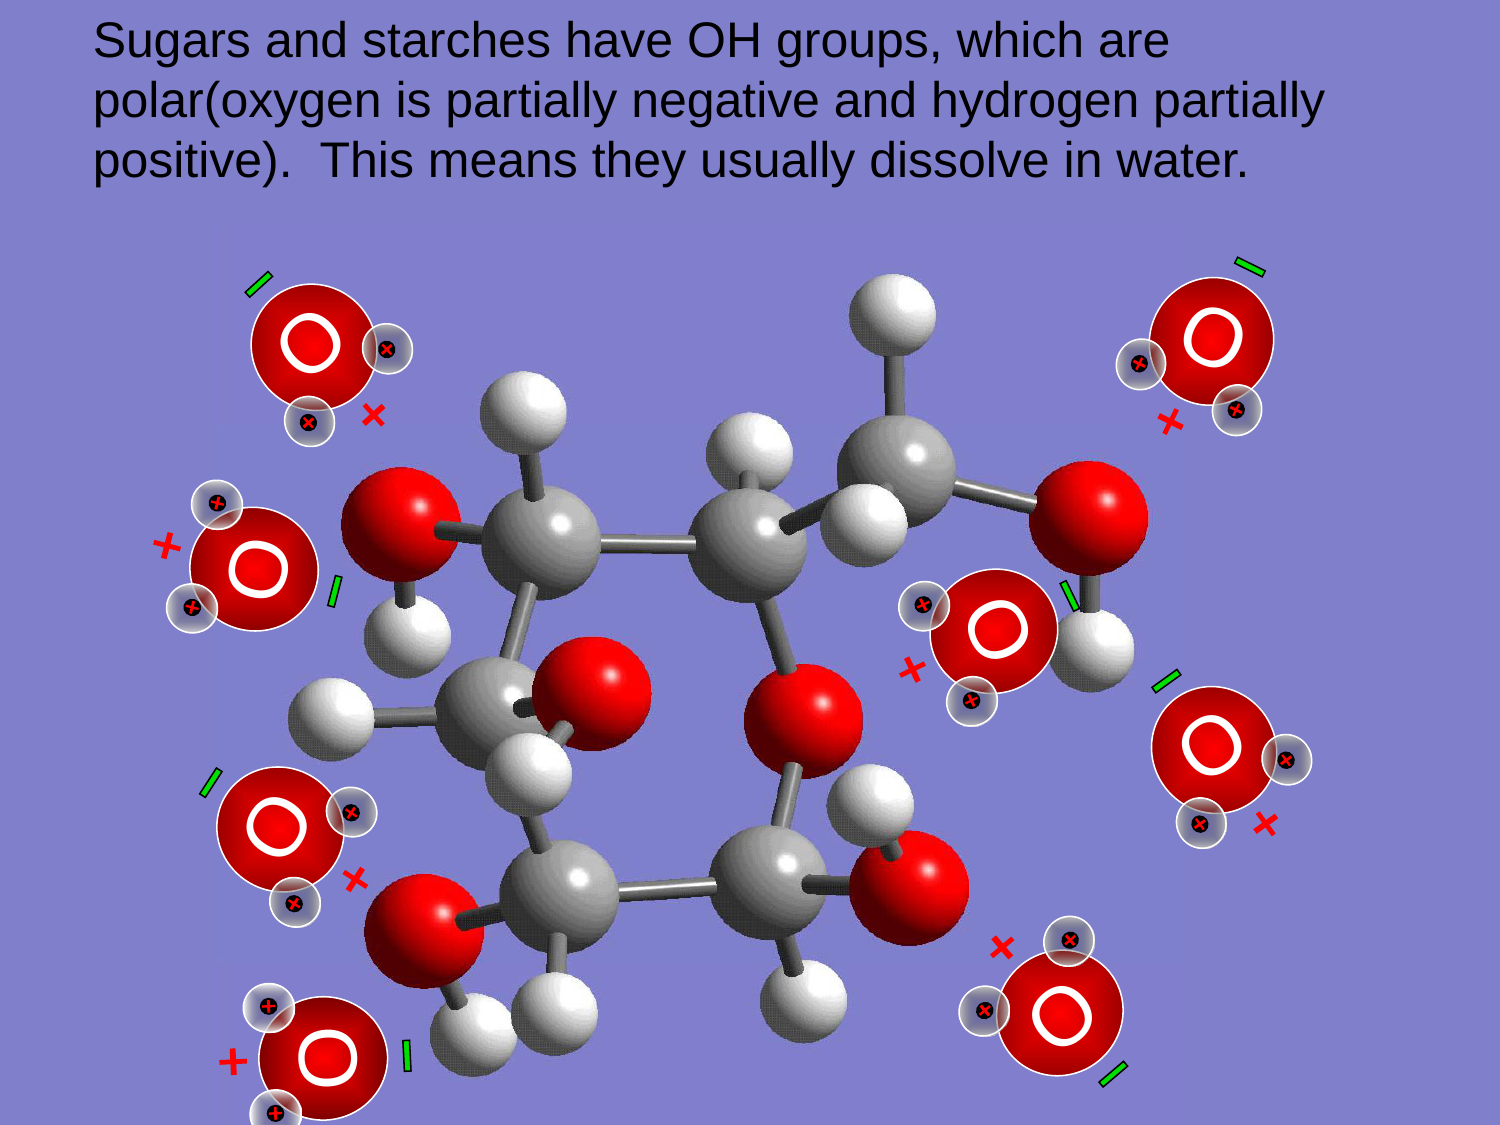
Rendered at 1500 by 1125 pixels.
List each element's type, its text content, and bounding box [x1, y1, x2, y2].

text_box Sugars and starches have OH groups, which are polar(oxygen is partially negative and hydrogen partially positive). This means they usually dissolve in water. [78, 0, 1419, 195]
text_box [148, 226, 1312, 1125]
